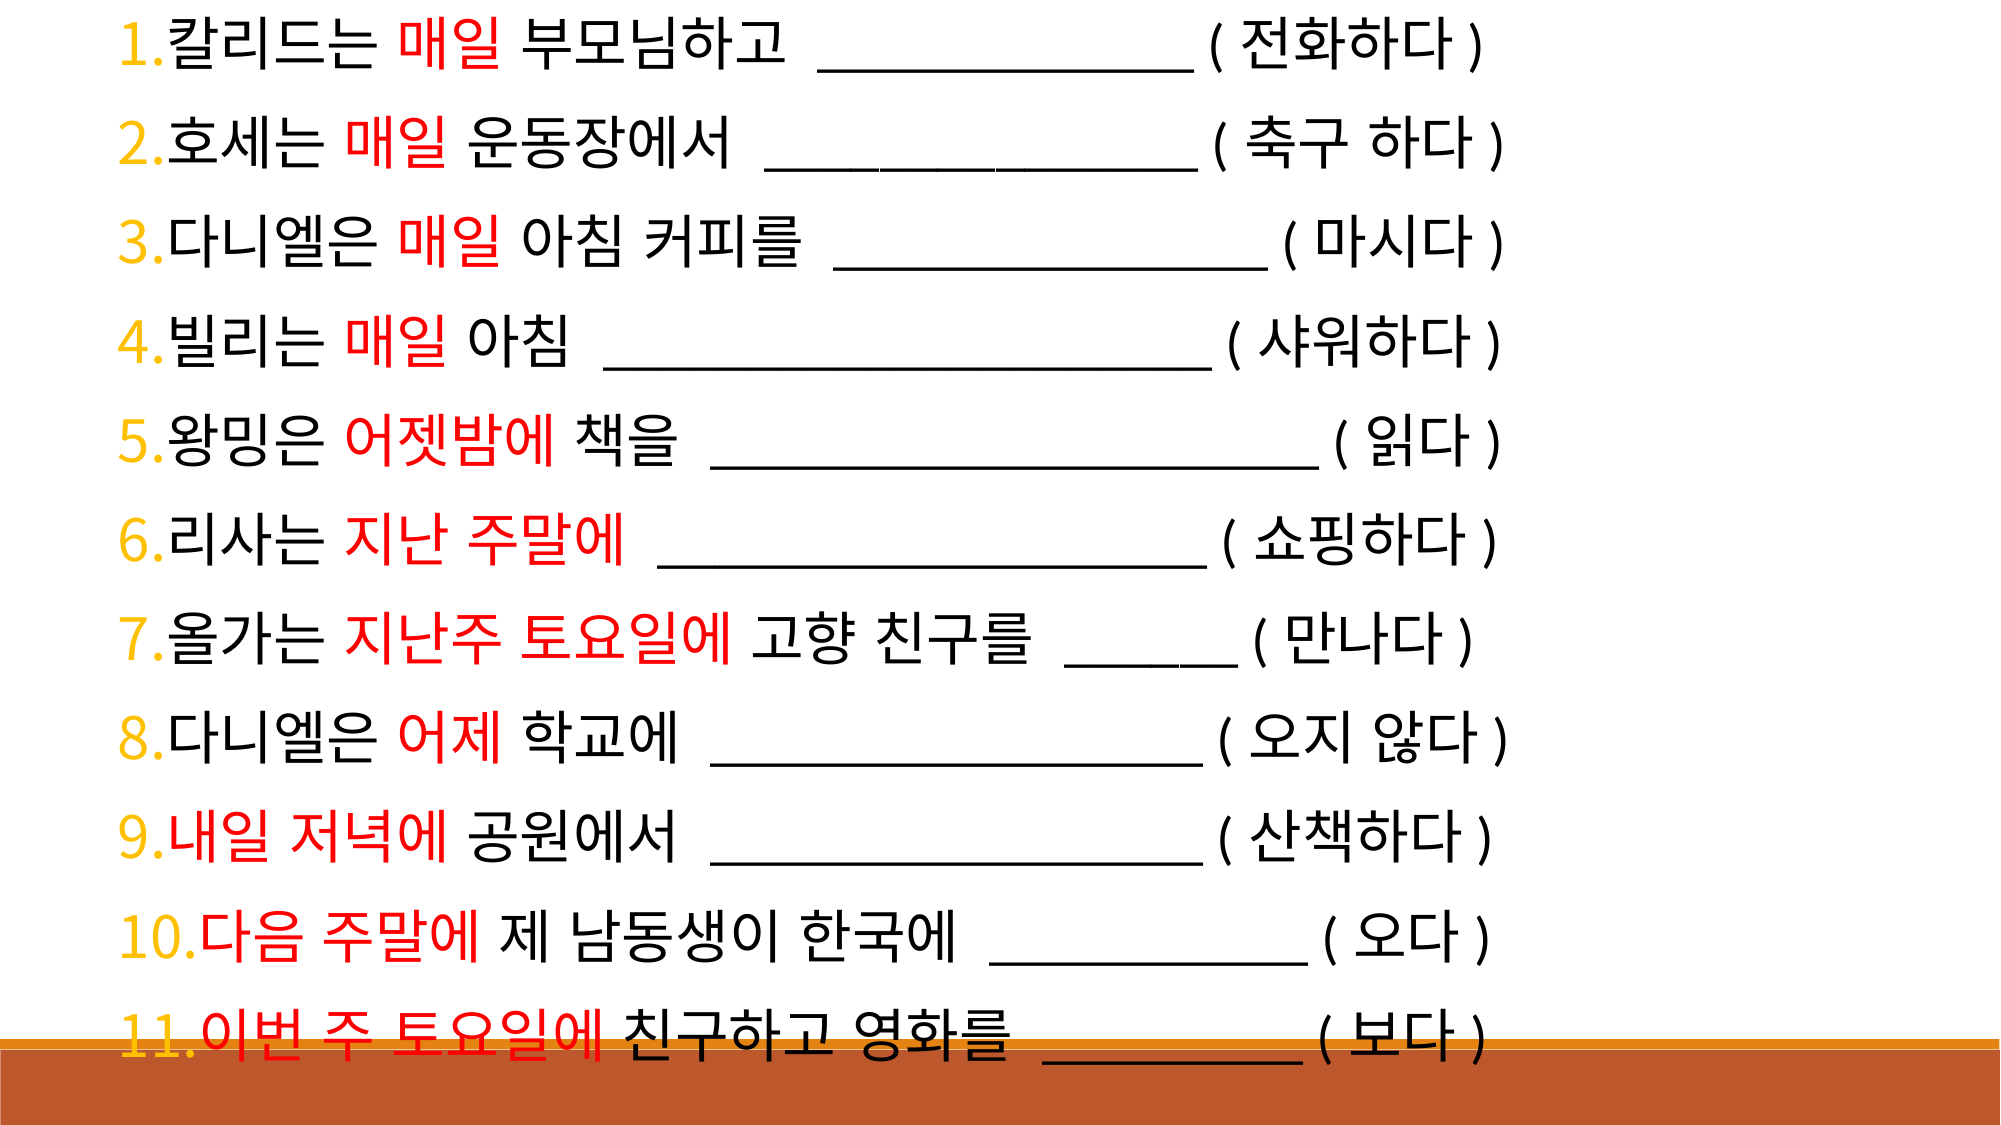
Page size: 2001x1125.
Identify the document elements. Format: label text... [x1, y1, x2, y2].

text_box 칼리드는 매일 부모님하고 _____________ (전화하다) 호세는 매일 운동장에서 _______________ (축구 하다) 다니엘은 매일 아침 커피를 _______________ (마시다) 빌리는 매일 아침 _____________________ (샤워하다) 왕밍은 어젯밤에 책을 _____________________ (읽다) 리사는 지난 주말에 ___________________ (쇼핑하다) 올가는 지난주 토요일에 고향 친구를 ______ (만나다) 다니엘은 어제 학교에 _________________ (오지 않다) 내일 저녁에 공원에서 _________________ (산책하다) 다음 주말에 제 남동생이 한국에 ___________ (오다) 이번 주 토요일에 친구하고 영화를 _________ (보다) [103, 0, 1712, 1077]
